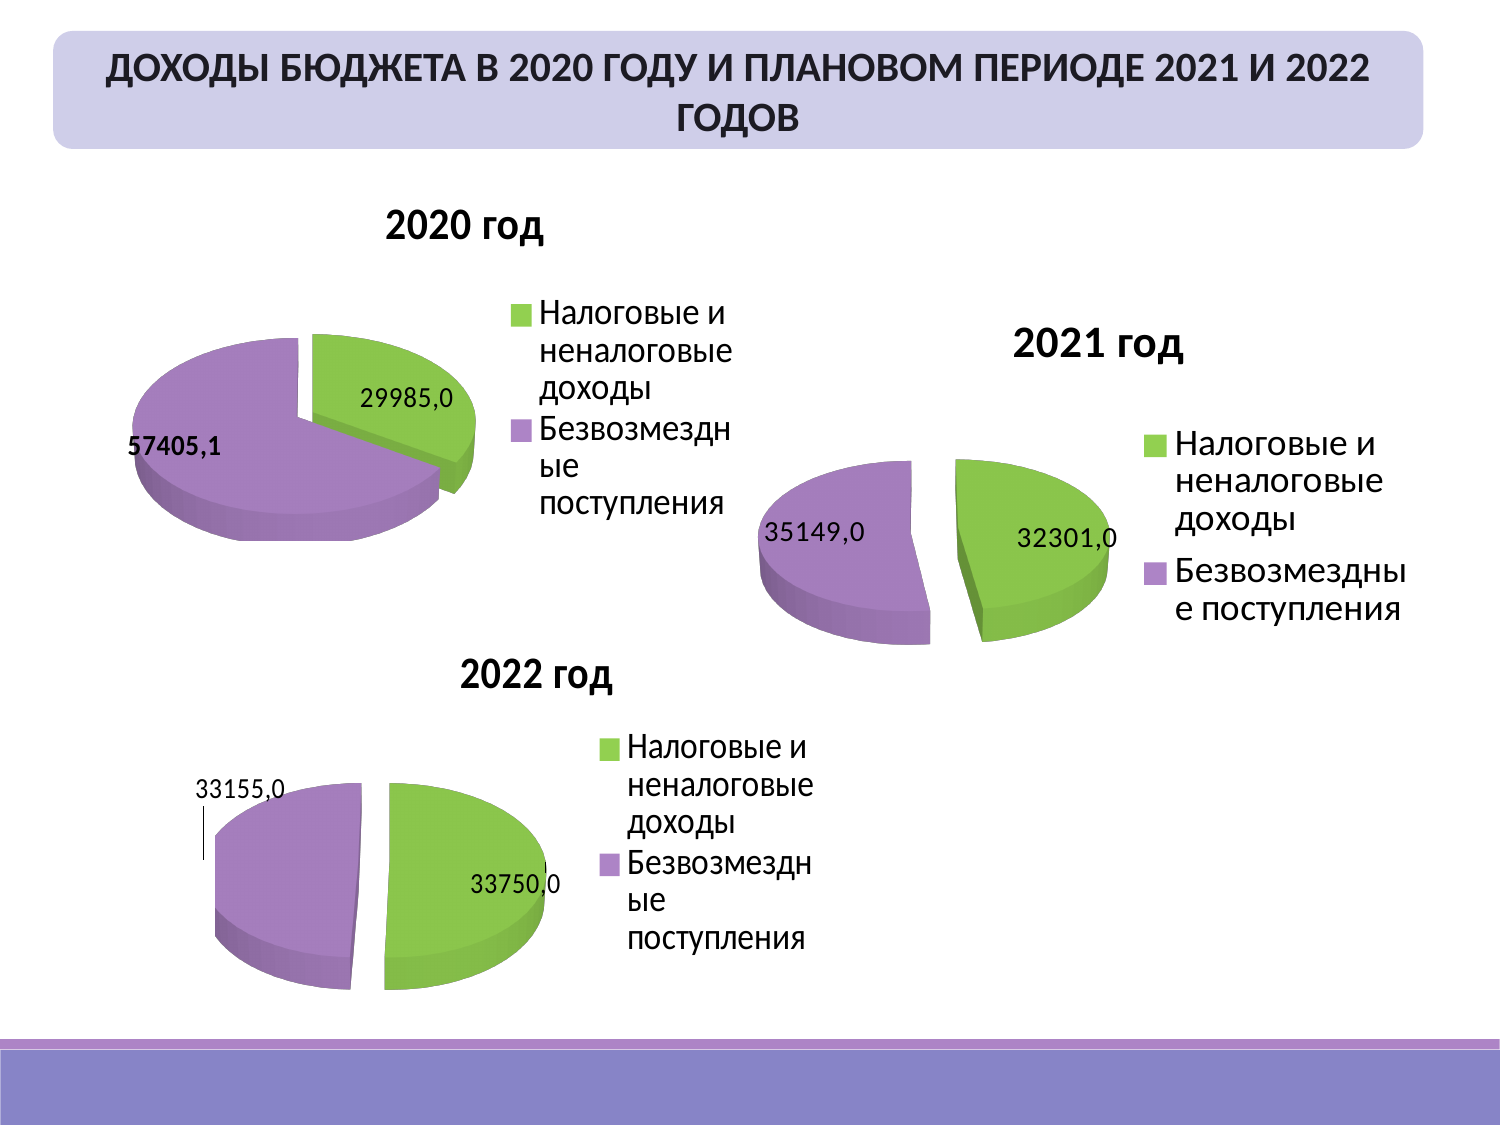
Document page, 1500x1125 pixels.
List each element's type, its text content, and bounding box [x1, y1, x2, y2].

chart [52, 172, 1500, 1125]
text_box ДОХОДЫ БЮДЖЕТА В 2020 ГОДУ И ПЛАНОВОМ ПЕРИОДЕ 2021 И 2022 ГОДОВ [51, 29, 1425, 151]
